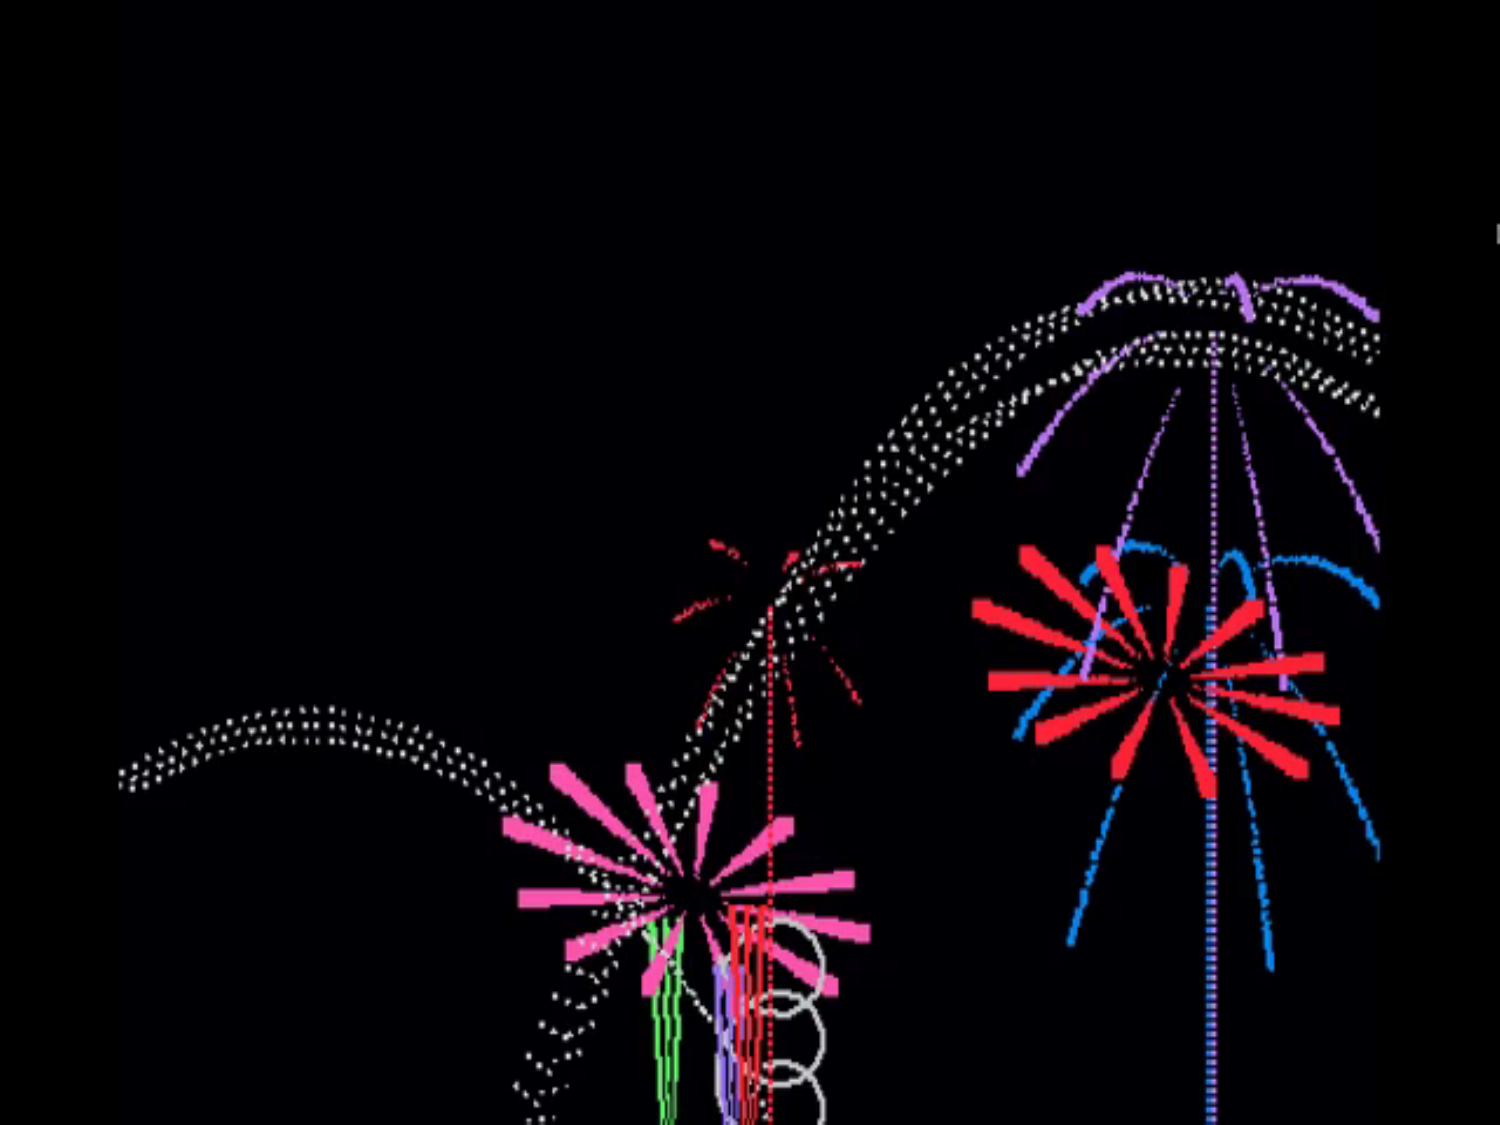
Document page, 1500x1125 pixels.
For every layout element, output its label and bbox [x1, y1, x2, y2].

text_box [0, 0, 1500, 1125]
